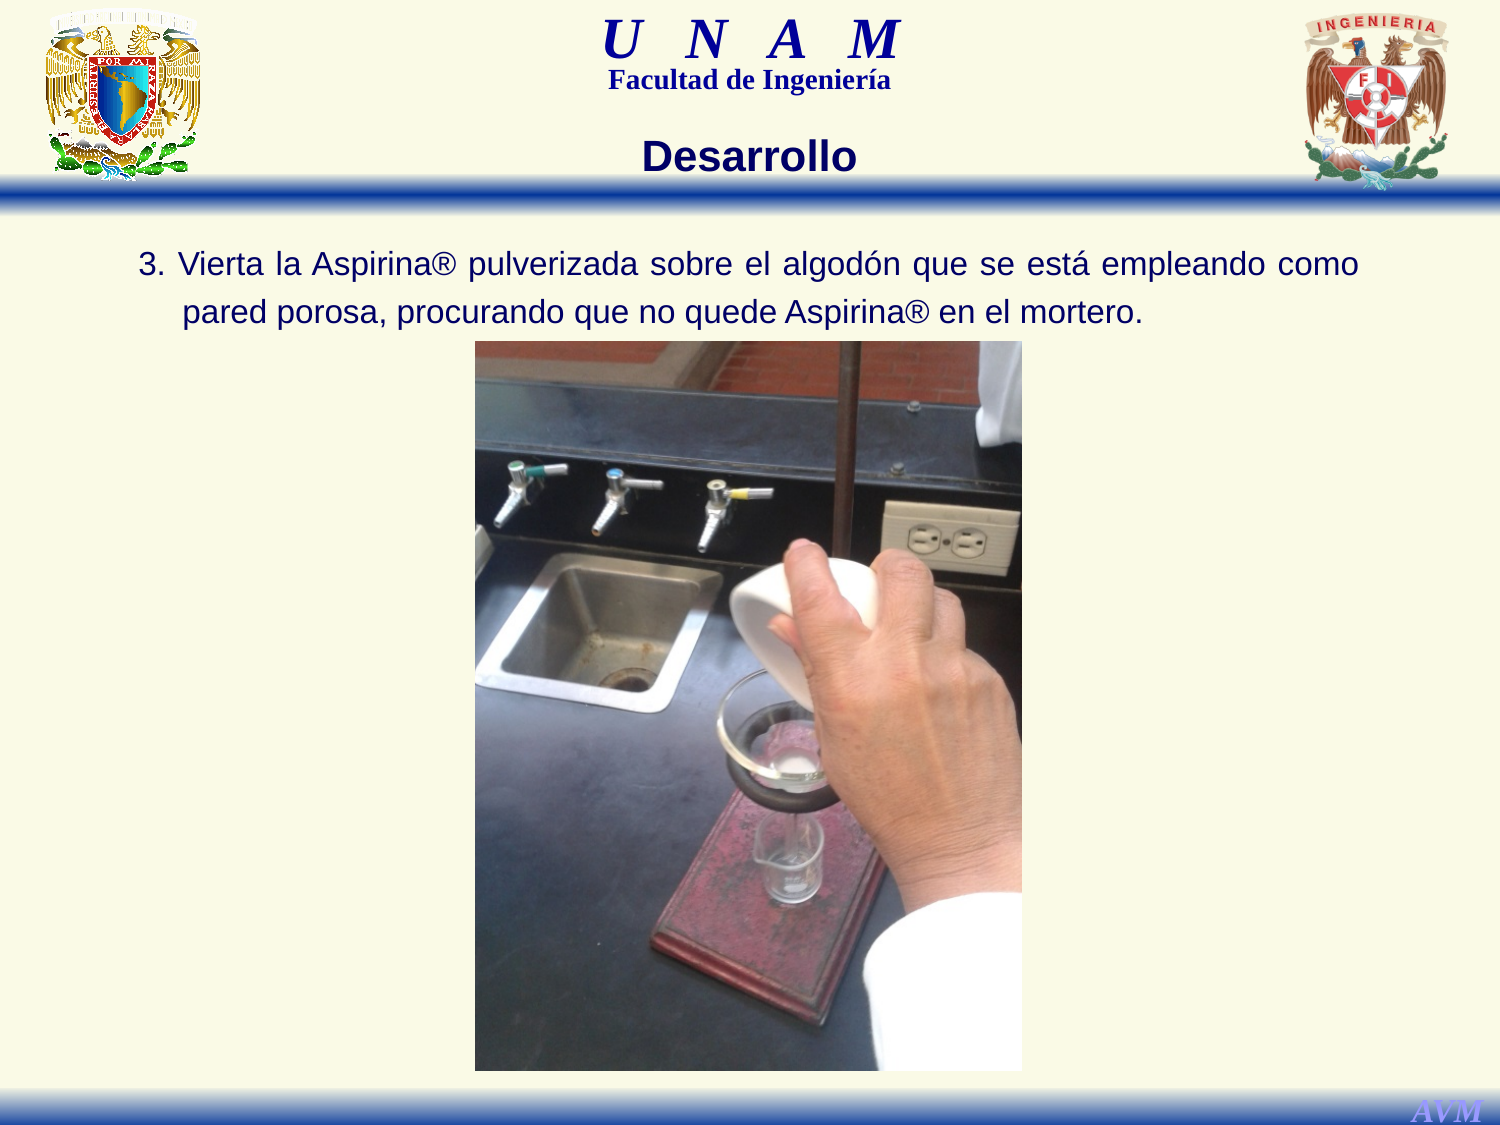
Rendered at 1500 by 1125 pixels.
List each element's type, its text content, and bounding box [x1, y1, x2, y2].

picture [1299, 5, 1453, 198]
text_box Desarrollo [626, 120, 873, 188]
picture [46, 8, 200, 181]
text_box 3. Vierta la Aspirina® pulverizada sobre el algodón que se está empleando como pared porosa, procurando que no quede Aspirina® en el mortero. [123, 226, 1377, 338]
picture [475, 341, 1022, 1071]
